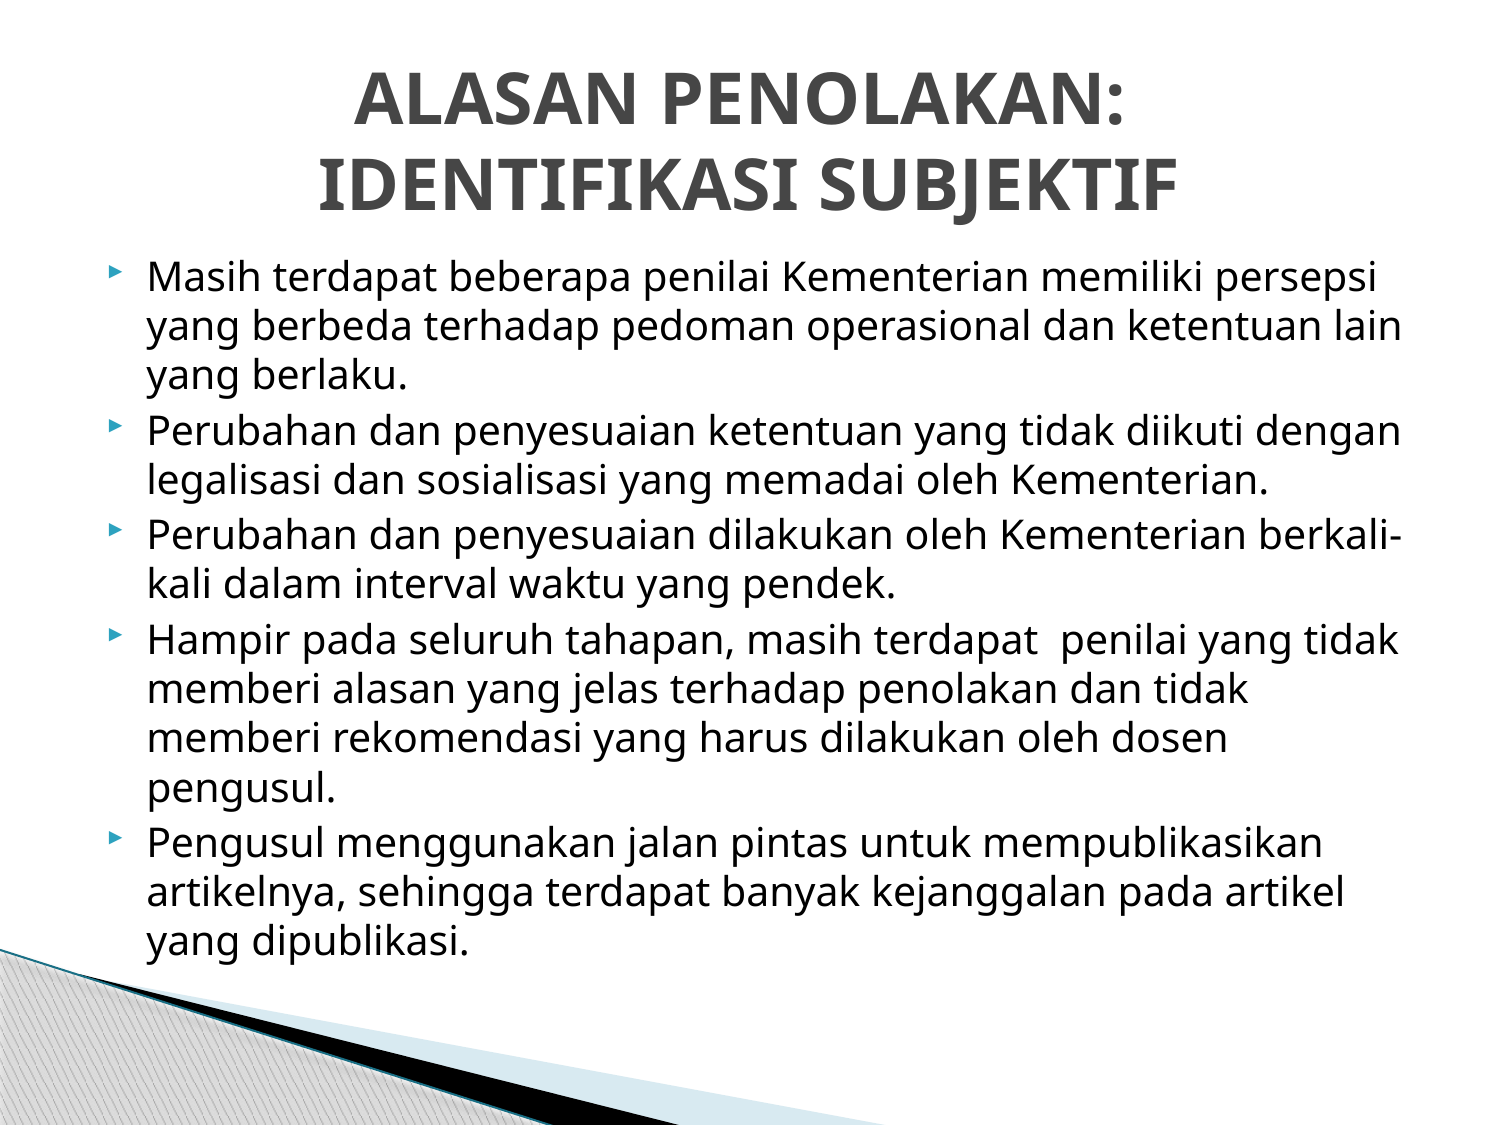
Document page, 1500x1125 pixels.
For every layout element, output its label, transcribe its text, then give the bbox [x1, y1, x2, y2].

list Masih terdapat beberapa penilai Kementerian memiliki persepsi yang berbeda terhadap pedoman operasional dan ketentuan lain yang berlaku. Perubahan dan penyesuaian ketentuan yang tidak diikuti dengan legalisasi dan sosialisasi yang memadai oleh Kementerian. Perubahan dan penyesuaian dilakukan oleh Kementerian berkali-kali dalam interval waktu yang pendek. Hampir pada seluruh tahapan, masih terdapat penilai yang tidak memberi alasan yang jelas terhadap penolakan dan tidak memberi rekomendasi yang harus dilakukan oleh dosen pengusul. Pengusul menggunakan jalan pintas untuk mempublikasikan artikelnya, sehingga terdapat banyak kejanggalan pada artikel yang dipublikasi. [75, 243, 1425, 986]
title ALASAN PENOLAKAN: IDENTIFIKASI SUBJEKTIF [75, 45, 1425, 233]
